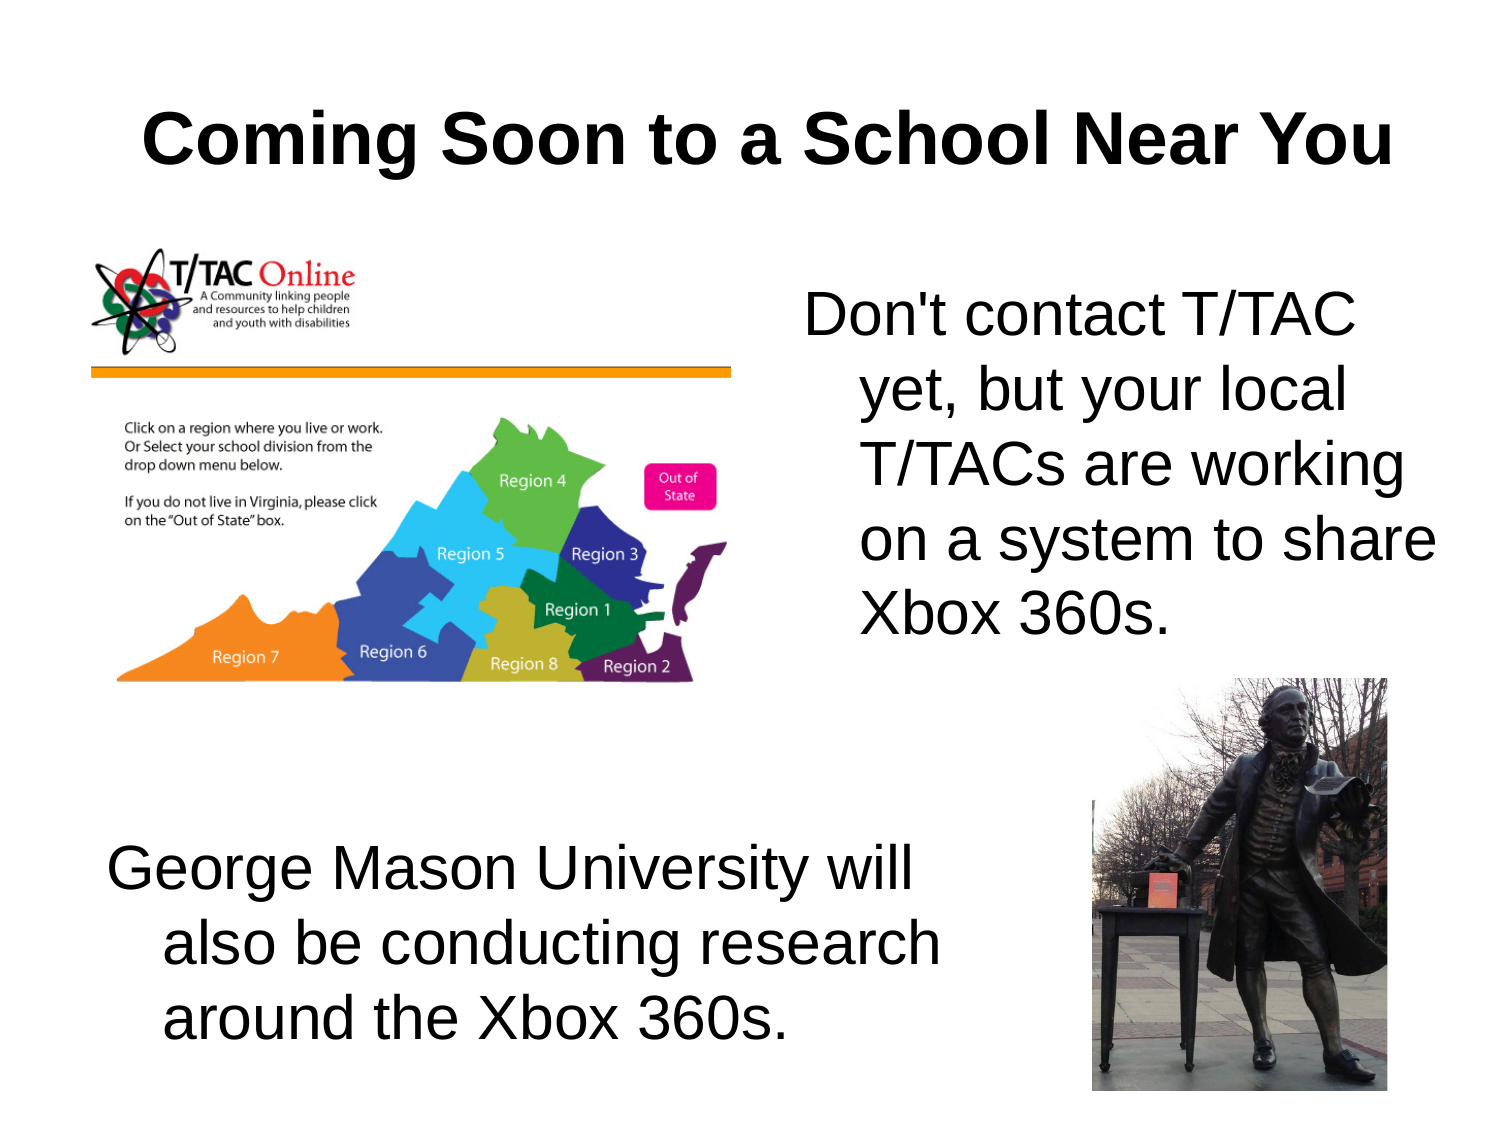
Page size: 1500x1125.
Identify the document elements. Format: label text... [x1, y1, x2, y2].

title Coming Soon to a School Near You [75, 7, 1425, 196]
text_box [1092, 678, 1388, 1091]
list Don't contact T/TAC yet, but your local T/TACs are working on a system to share Xbox 360s. [788, 257, 1459, 662]
list George Mason University will also be conducting research around the Xbox 360s. [91, 812, 1031, 1072]
text_box [87, 244, 731, 692]
